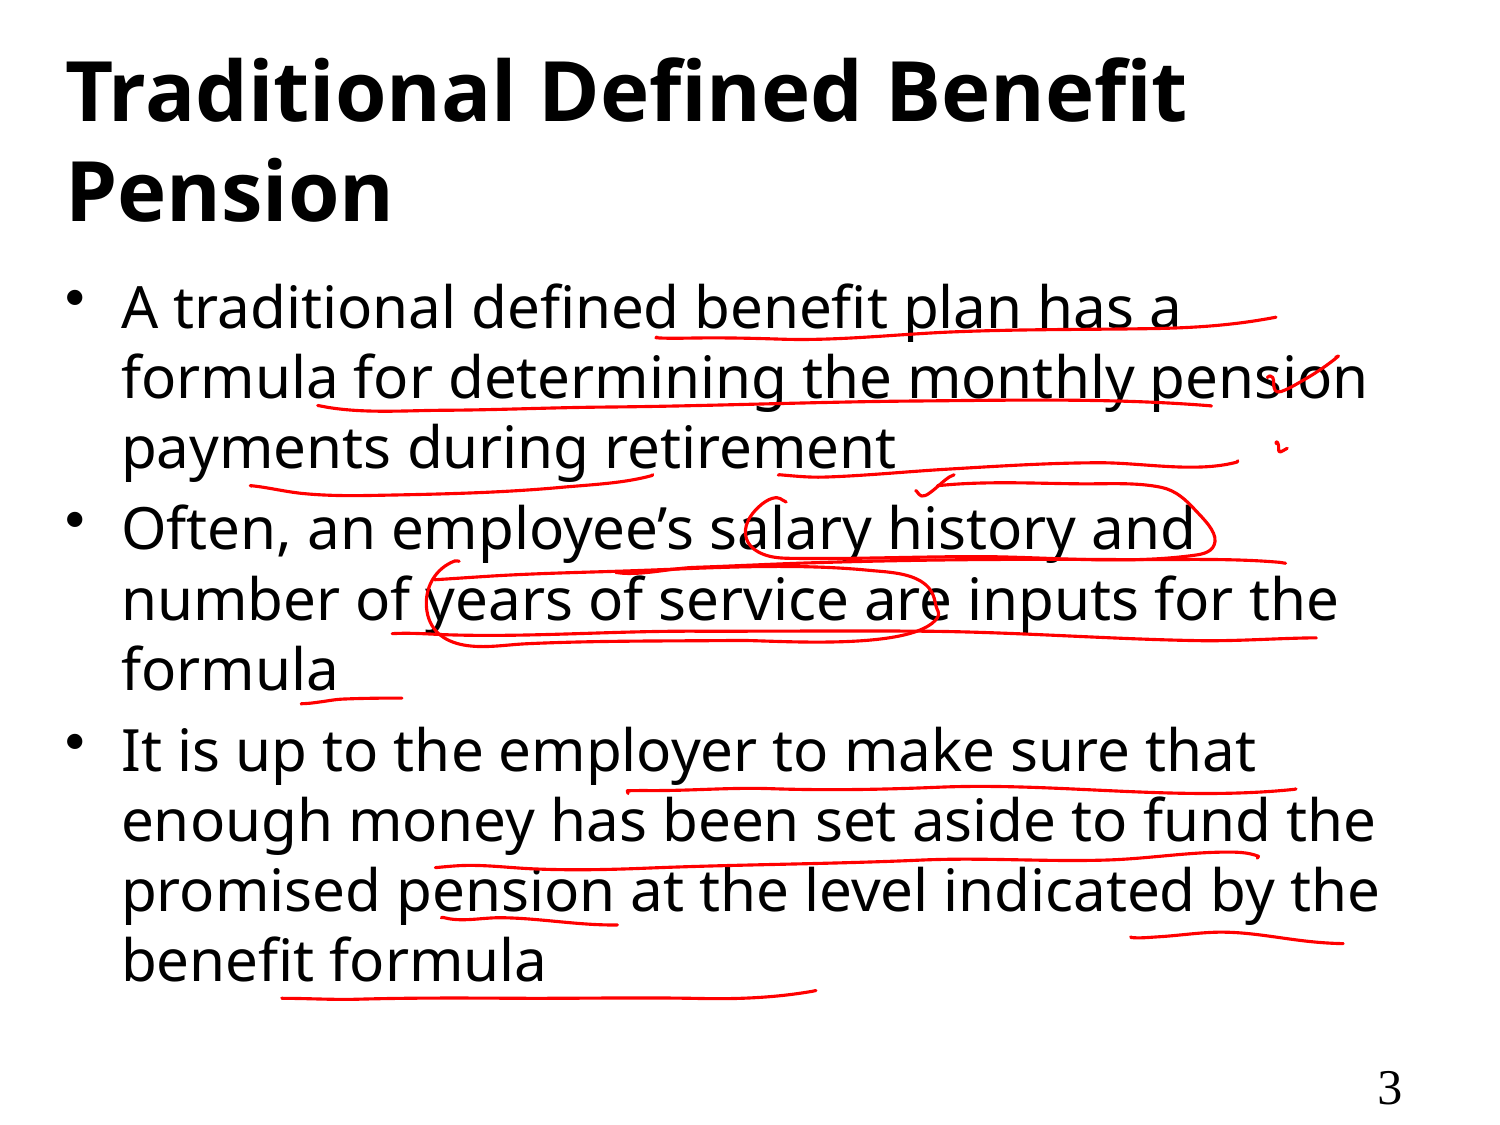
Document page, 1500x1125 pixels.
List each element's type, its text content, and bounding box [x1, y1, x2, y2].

title Traditional Defined Benefit Pension [50, 82, 1463, 246]
slide_number 3 [1362, 1046, 1500, 1125]
list A traditional defined benefit plan has a formula for determining the monthly pension payments during retirement Often, an employee’s salary history and number of years of service are inputs for the formula It is up to the employer to make sure that enough money has been set aside to fund the promised pension at the level indicated by the benefit formula [50, 262, 1411, 1013]
